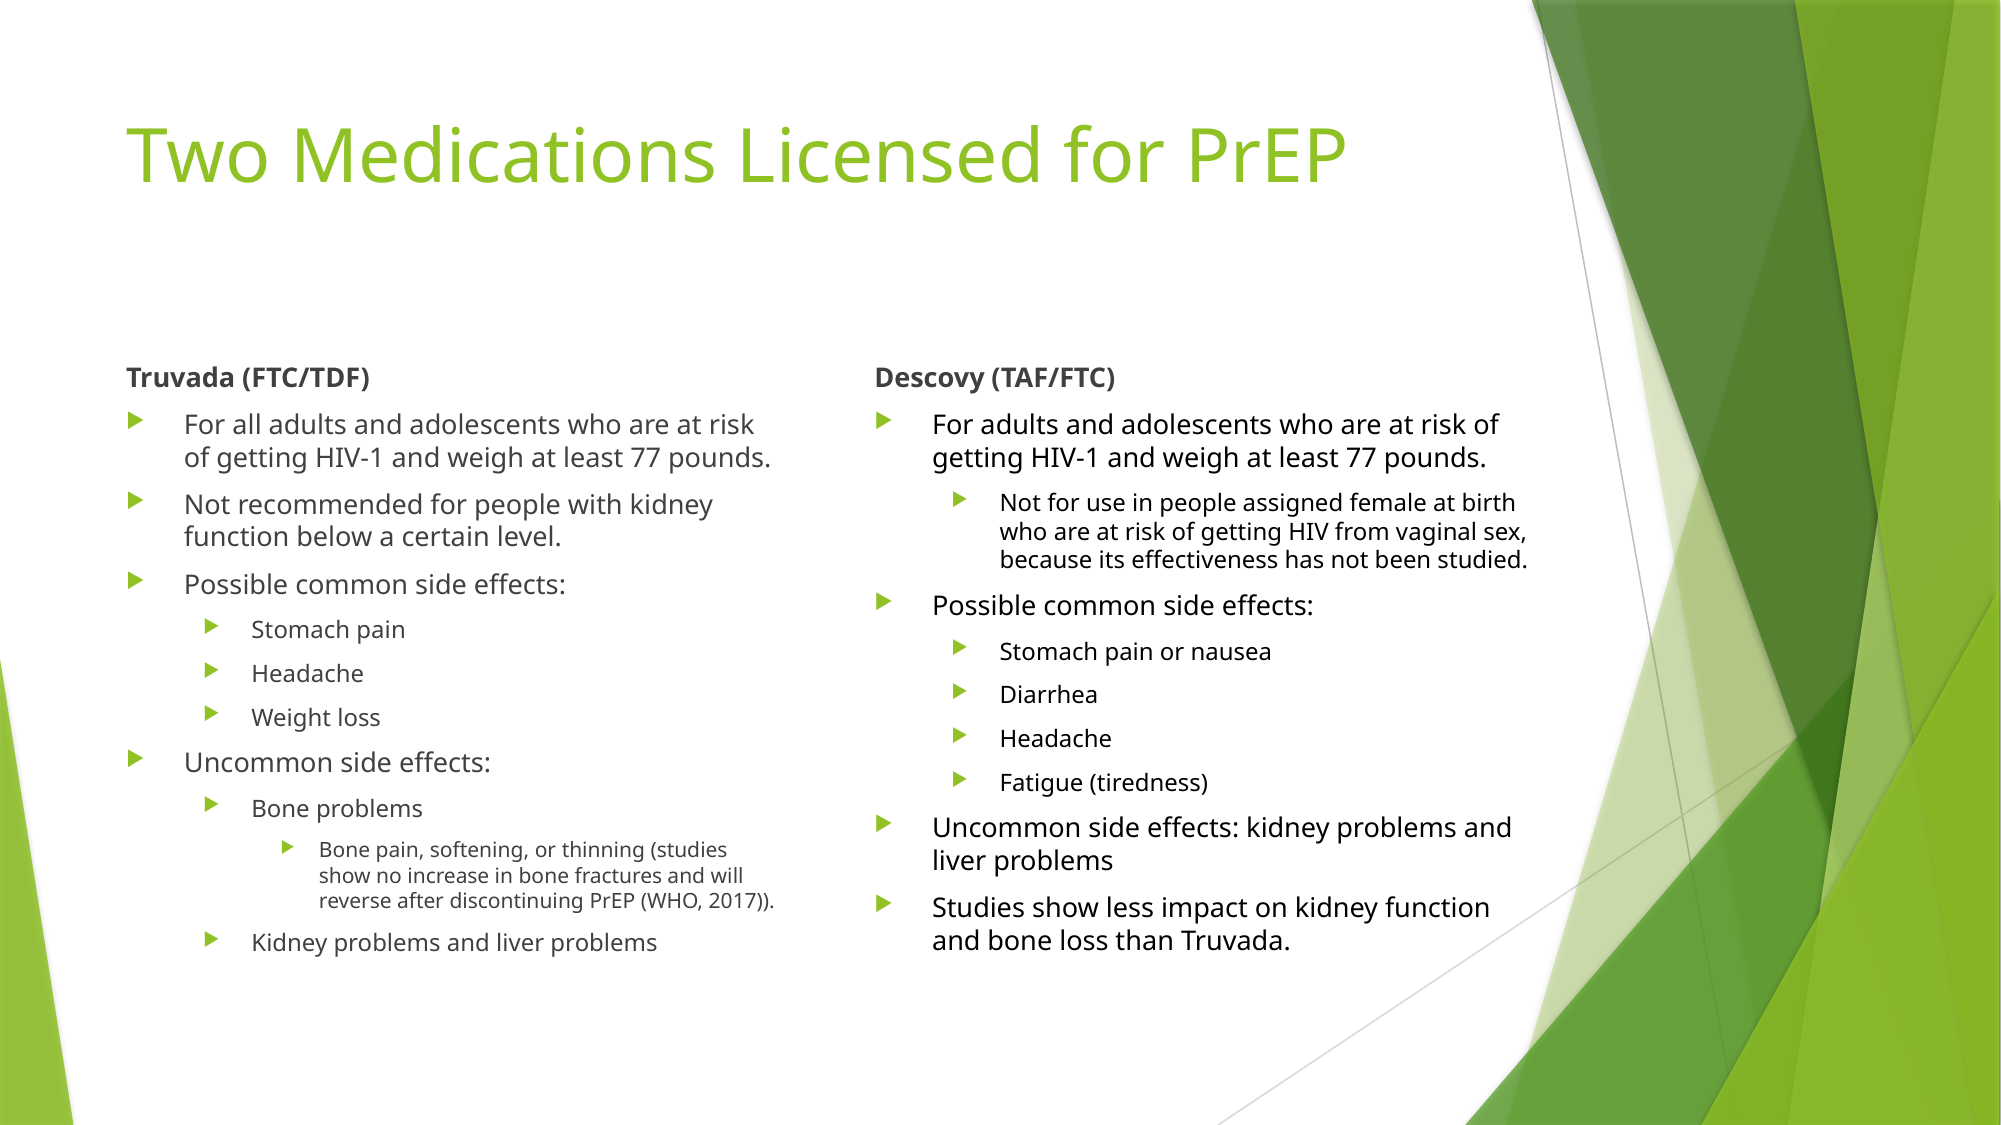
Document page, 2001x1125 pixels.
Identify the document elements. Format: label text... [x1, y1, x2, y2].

title Two Medications Licensed for PrEP [111, 99, 1522, 317]
list Descovy (TAF/FTC) For adults and adolescents who are at risk of getting HIV-1 and weigh at least 77 pounds. Not for use in people assigned female at birth who are at risk of getting HIV from vaginal sex, because its effectiveness has not been studied. Possible common side effects: Stomach pain or nausea Diarrhea Headache Fatigue (tiredness) Uncommon side effects: kidney problems and liver problems Studies show less impact on kidney function and bone loss than Truvada. [859, 352, 1546, 990]
list Truvada (FTC/TDF) For all adults and adolescents who are at risk of getting HIV-1 and weigh at least 77 pounds. Not recommended for people with kidney function below a certain level. Possible common side effects: Stomach pain Headache Weight loss Uncommon side effects: Bone problems Bone pain, softening, or thinning (studies show no increase in bone fractures and will reverse after discontinuing PrEP (WHO, 2017)). Kidney problems and liver problems [111, 352, 798, 990]
